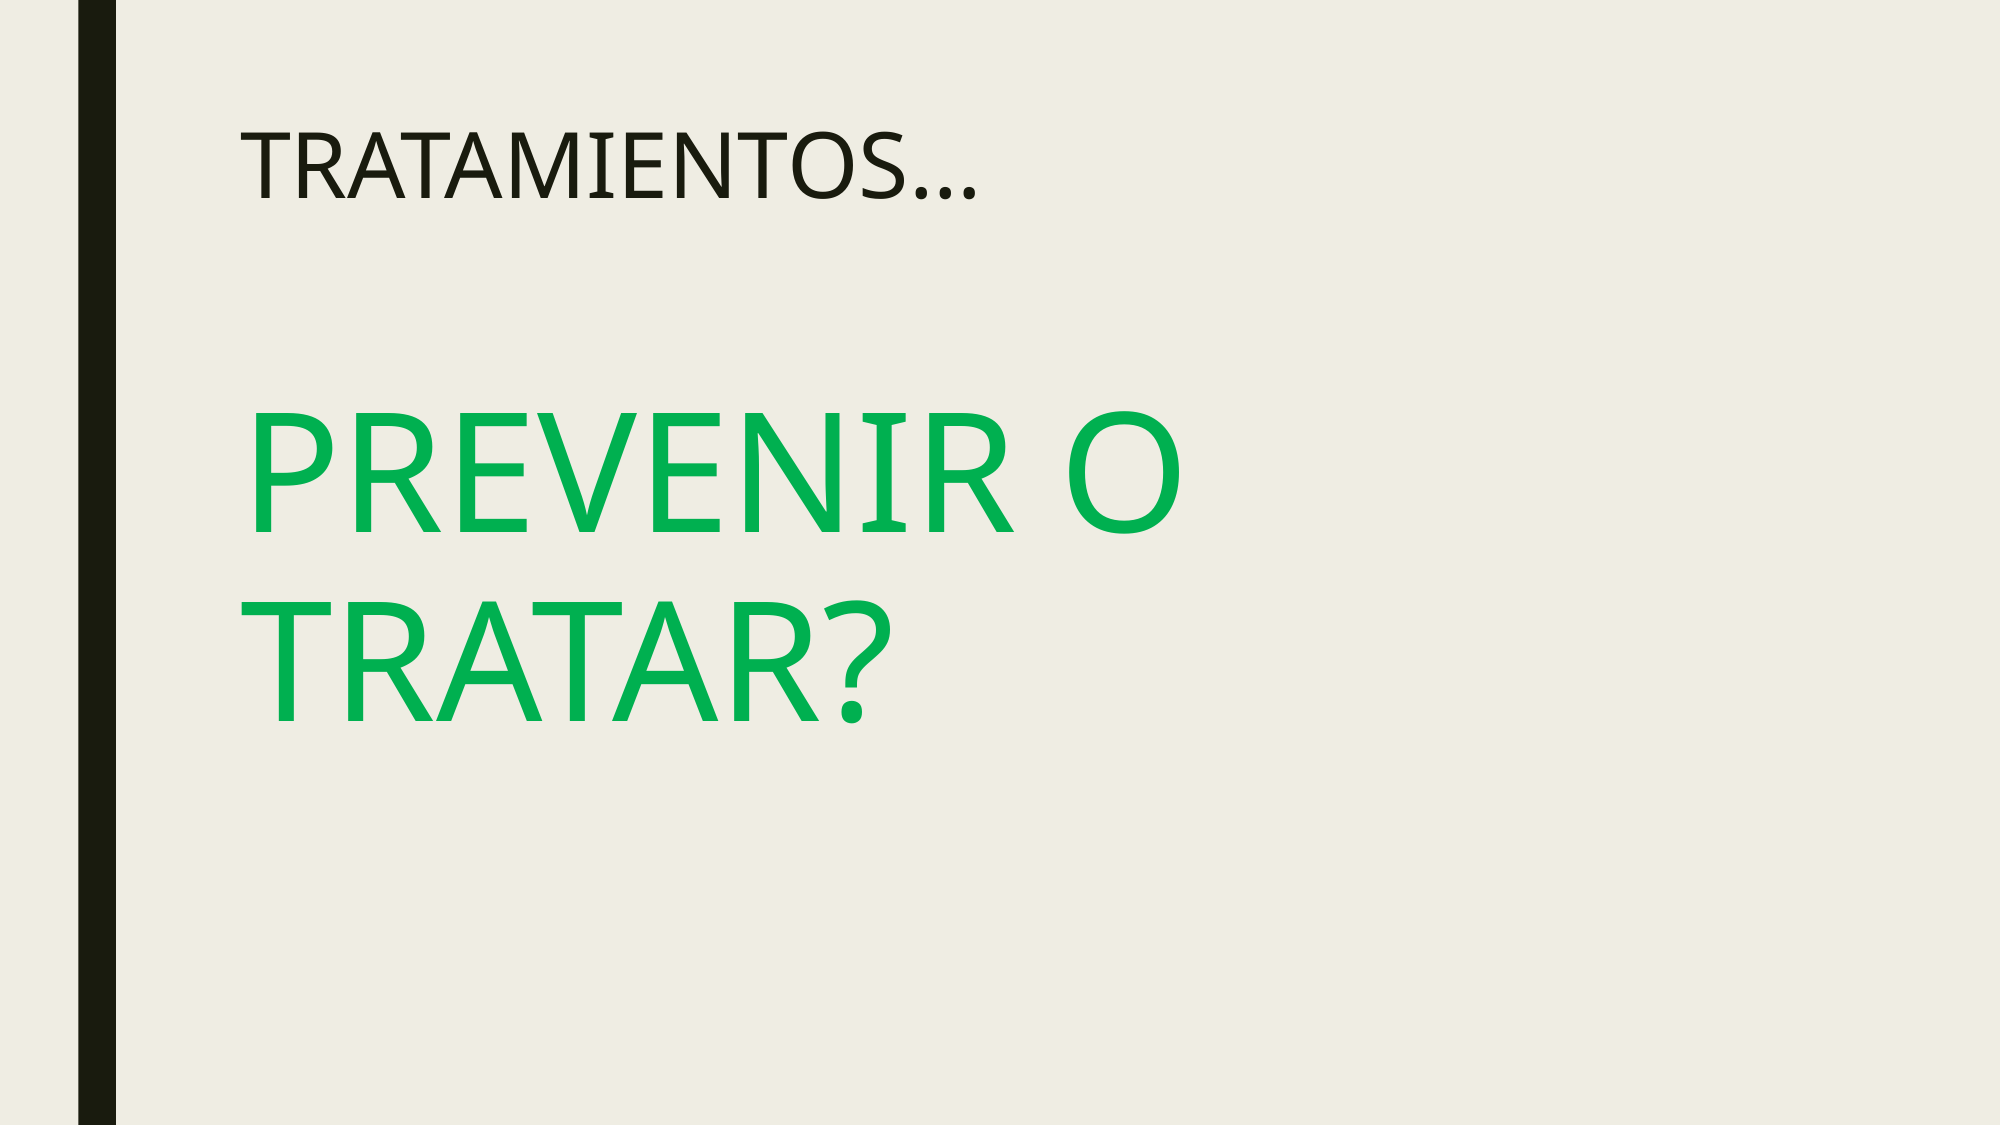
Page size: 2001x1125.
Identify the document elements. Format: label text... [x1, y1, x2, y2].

title TRATAMIENTOS… [225, 112, 1800, 357]
list PREVENIR O TRATAR? [225, 375, 1800, 963]
